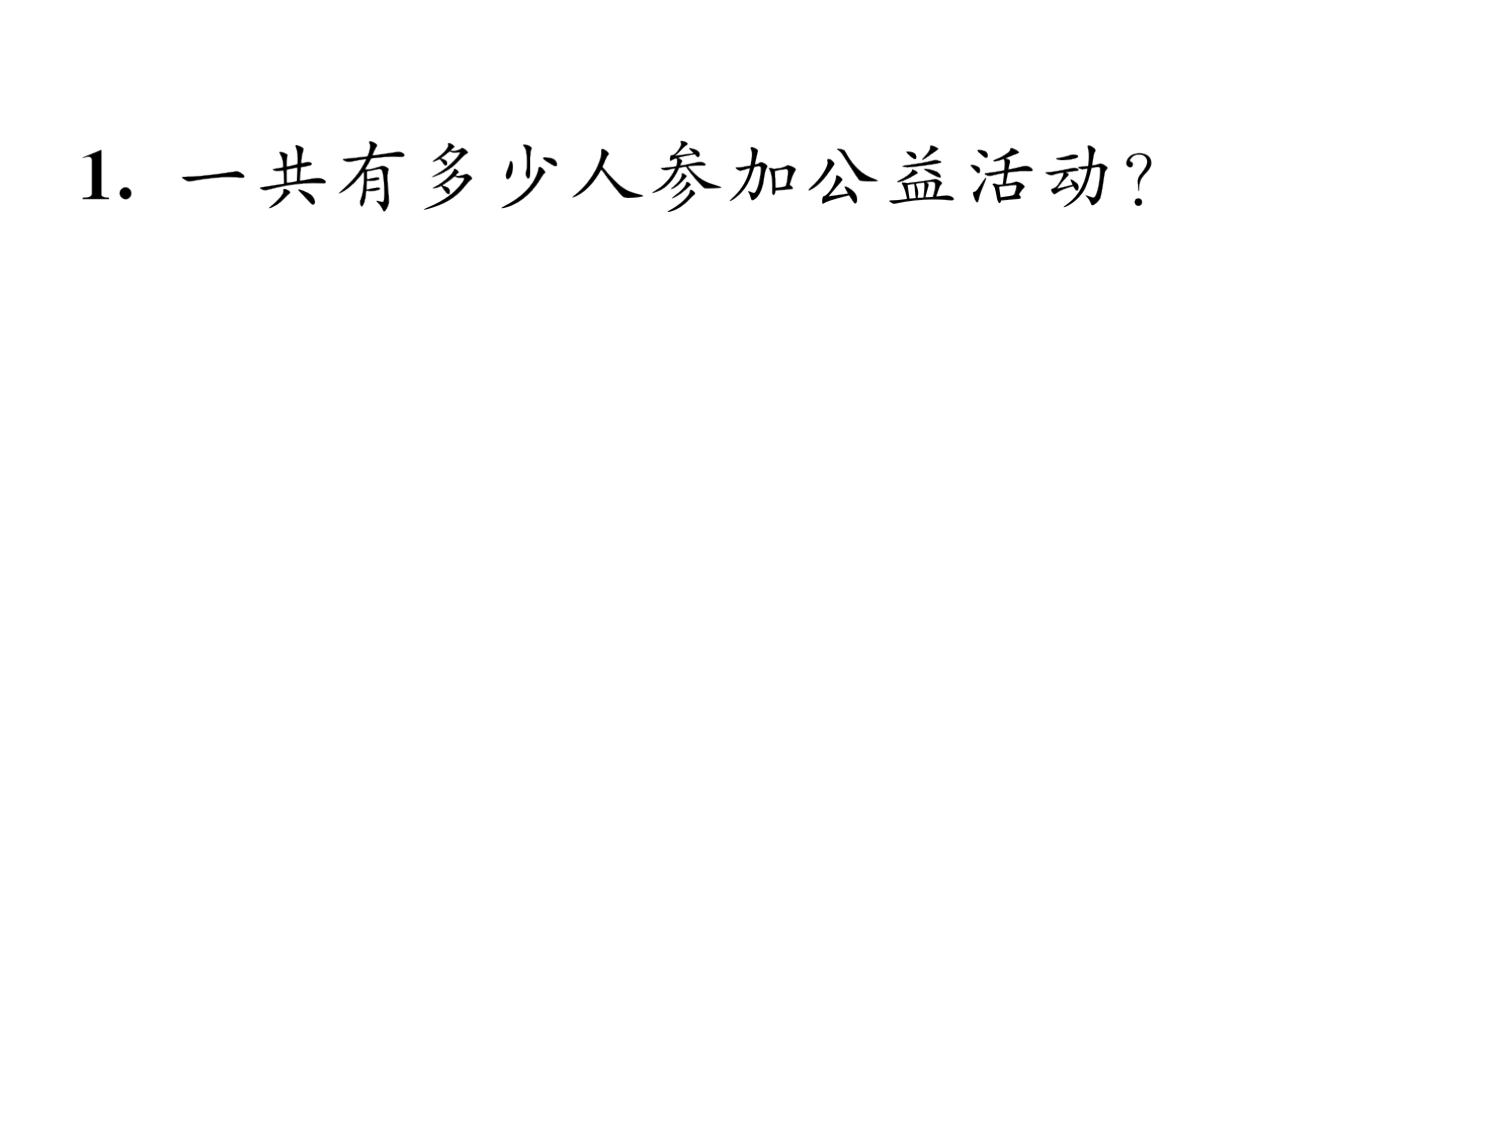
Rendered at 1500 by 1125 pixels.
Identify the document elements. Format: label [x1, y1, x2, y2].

picture [77, 128, 1496, 680]
